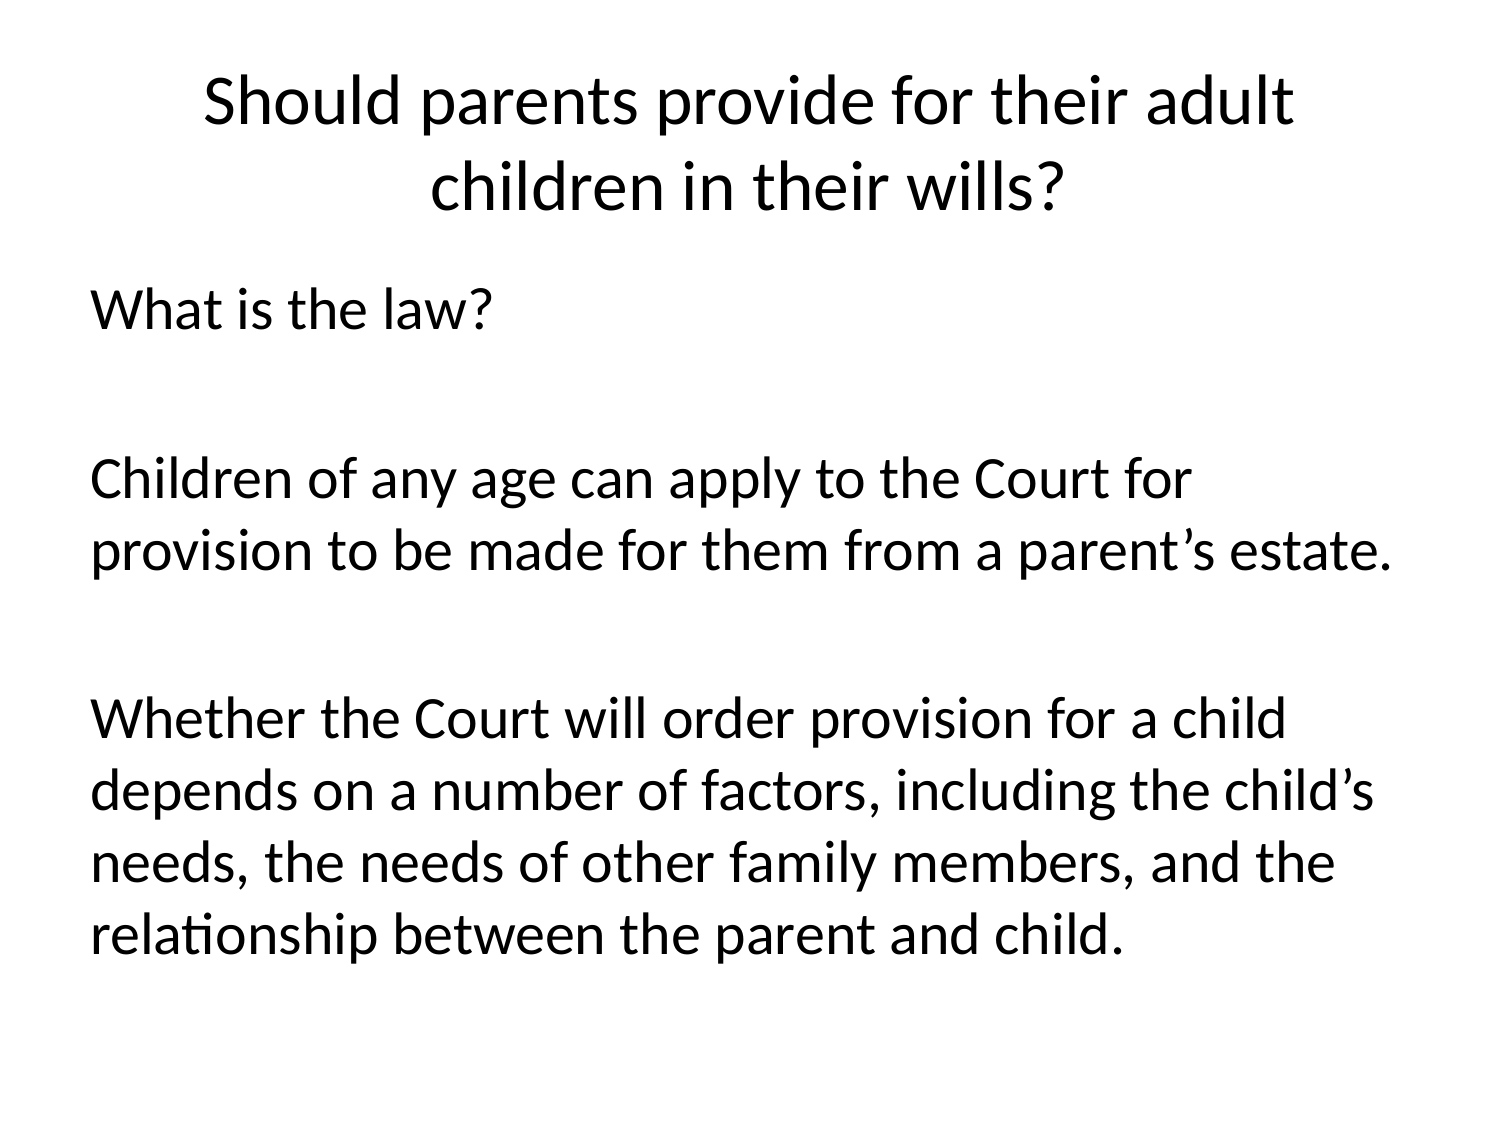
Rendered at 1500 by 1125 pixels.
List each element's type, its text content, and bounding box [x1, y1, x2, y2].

list What is the law? Children of any age can apply to the Court for provision to be made for them from a parent’s estate. Whether the Court will order provision for a child depends on a number of factors, including the child’s needs, the needs of other family members, and the relationship between the parent and child. [75, 262, 1425, 1005]
title Should parents provide for their adult children in their wills? [75, 45, 1425, 233]
